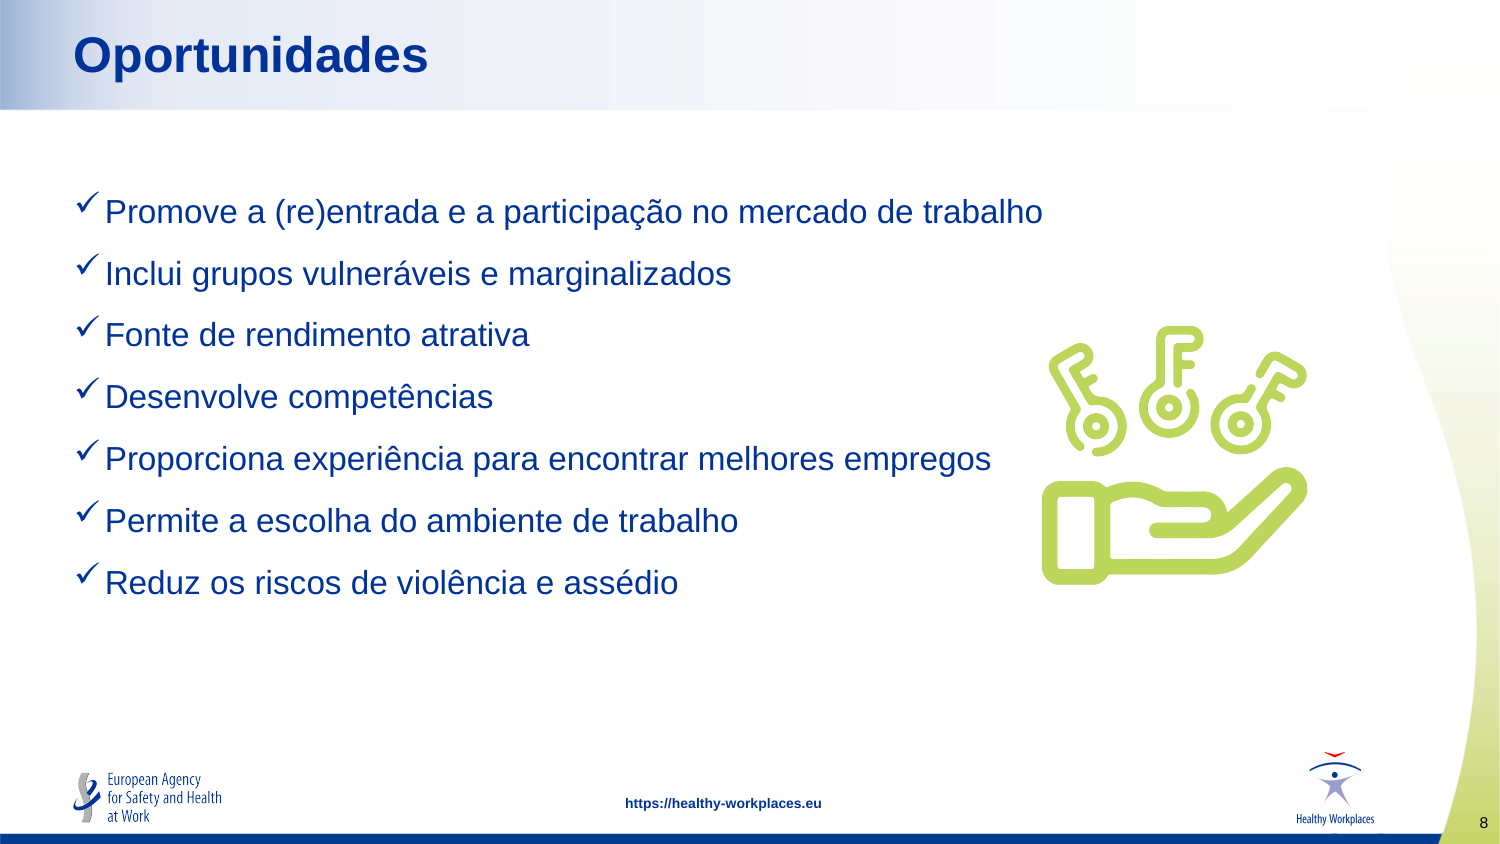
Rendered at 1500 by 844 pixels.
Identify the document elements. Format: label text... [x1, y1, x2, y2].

picture [0, 0, 1500, 844]
list Promove a (re)entrada e a participação no mercado de trabalho Inclui grupos vulneráveis e marginalizados Fonte de rendimento atrativa Desenvolve competências Proporciona experiência para encontrar melhores empregos Permite a escolha do ambiente de trabalho Reduz os riscos de violência e assédio [73, 189, 1404, 683]
title Oportunidades [73, 22, 1314, 83]
